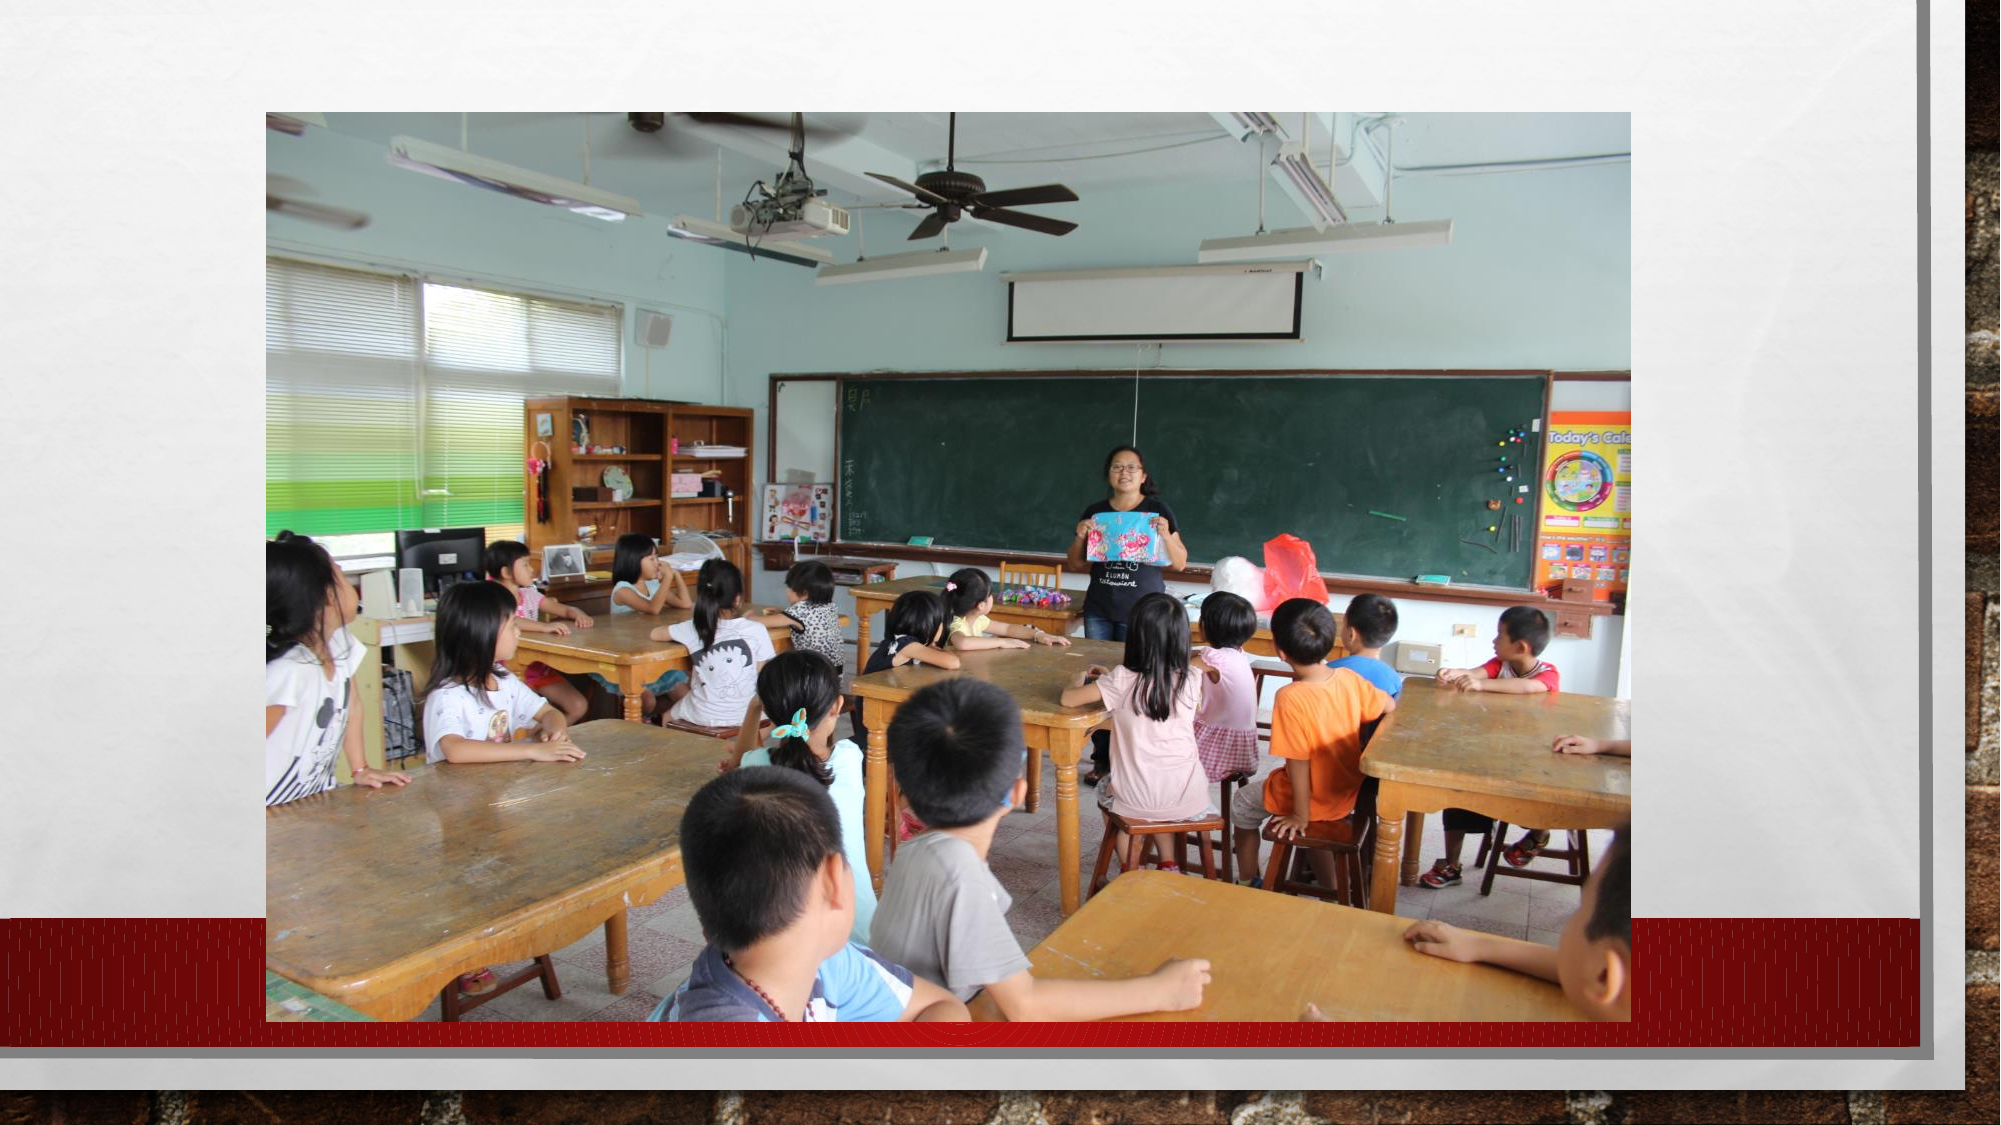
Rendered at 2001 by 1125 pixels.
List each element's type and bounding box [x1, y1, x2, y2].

list [266, 112, 1631, 1022]
picture [0, 0, 2000, 1125]
